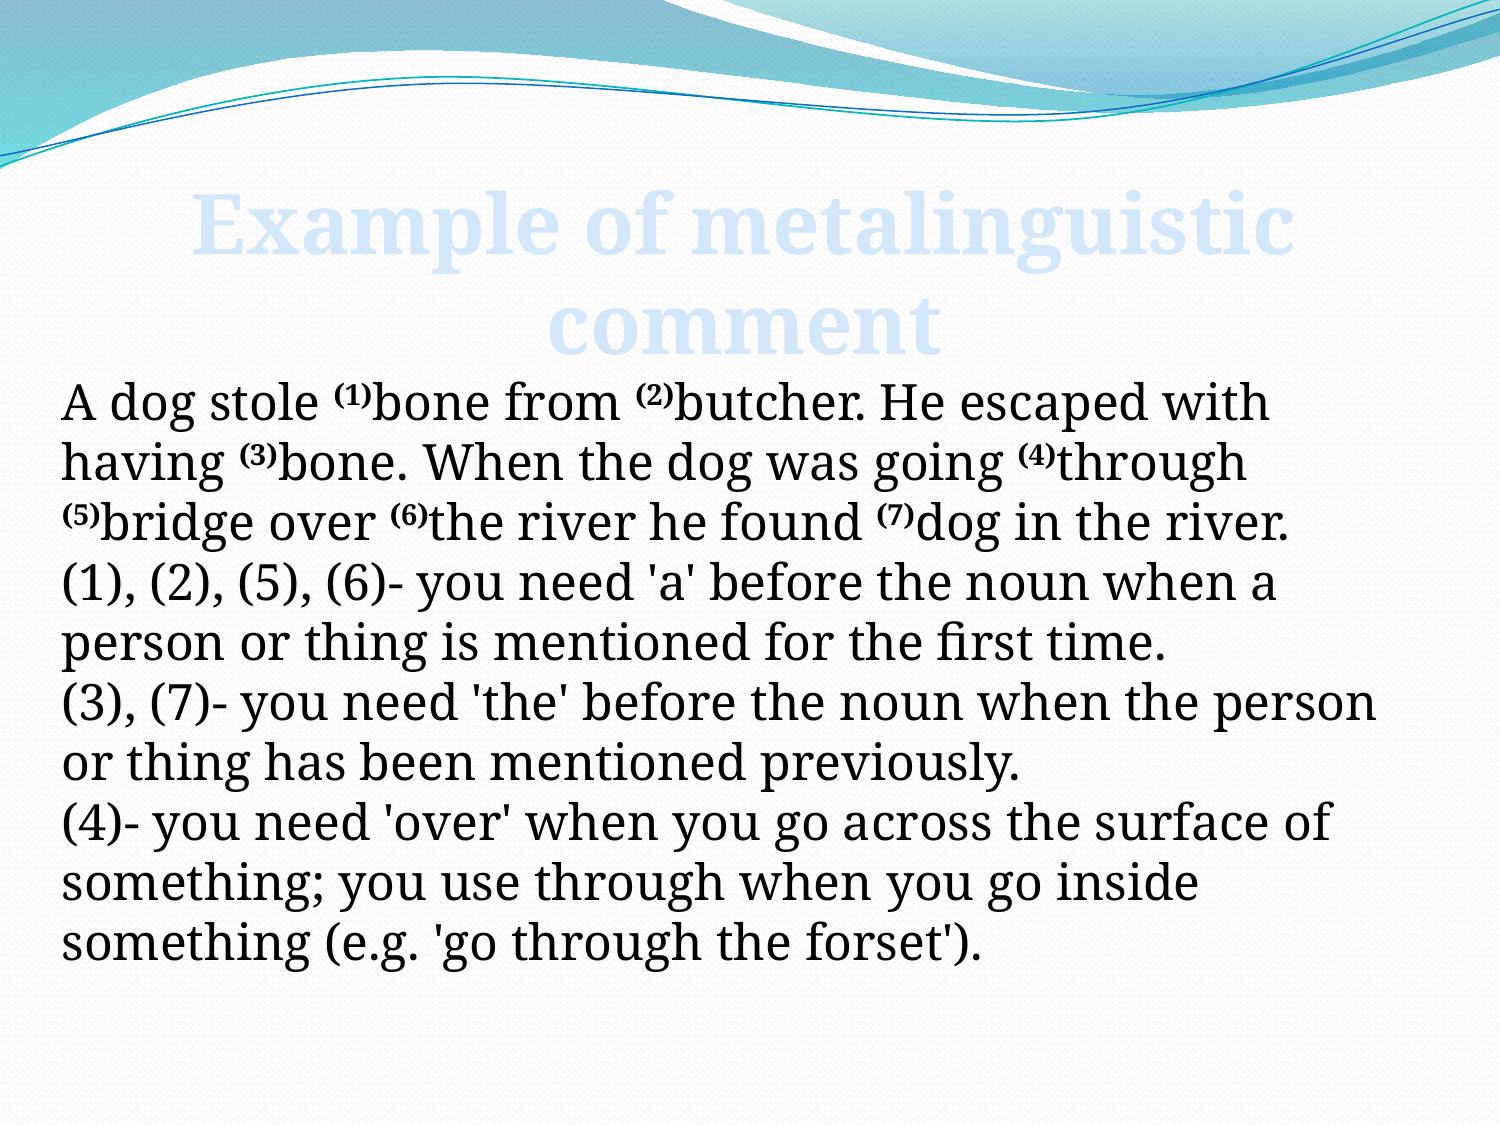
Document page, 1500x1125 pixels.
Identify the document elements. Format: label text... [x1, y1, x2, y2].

text_box A dog stole (1)bone from (2)butcher. He escaped with having (3)bone. When the dog was going (4)through (5)bridge over (6)the river he found (7)dog in the river. (1), (2), (5), (6)- you need 'a' before the noun when a person or thing is mentioned for the first time. (3), (7)- you need 'the' before the noun when the person or thing has been mentioned previously. (4)- you need 'over' when you go across the surface of something; you use through when you go inside something (e.g. 'go through the forset'). [46, 379, 1430, 1023]
text_box Example of metalinguistic comment [0, 163, 1500, 379]
